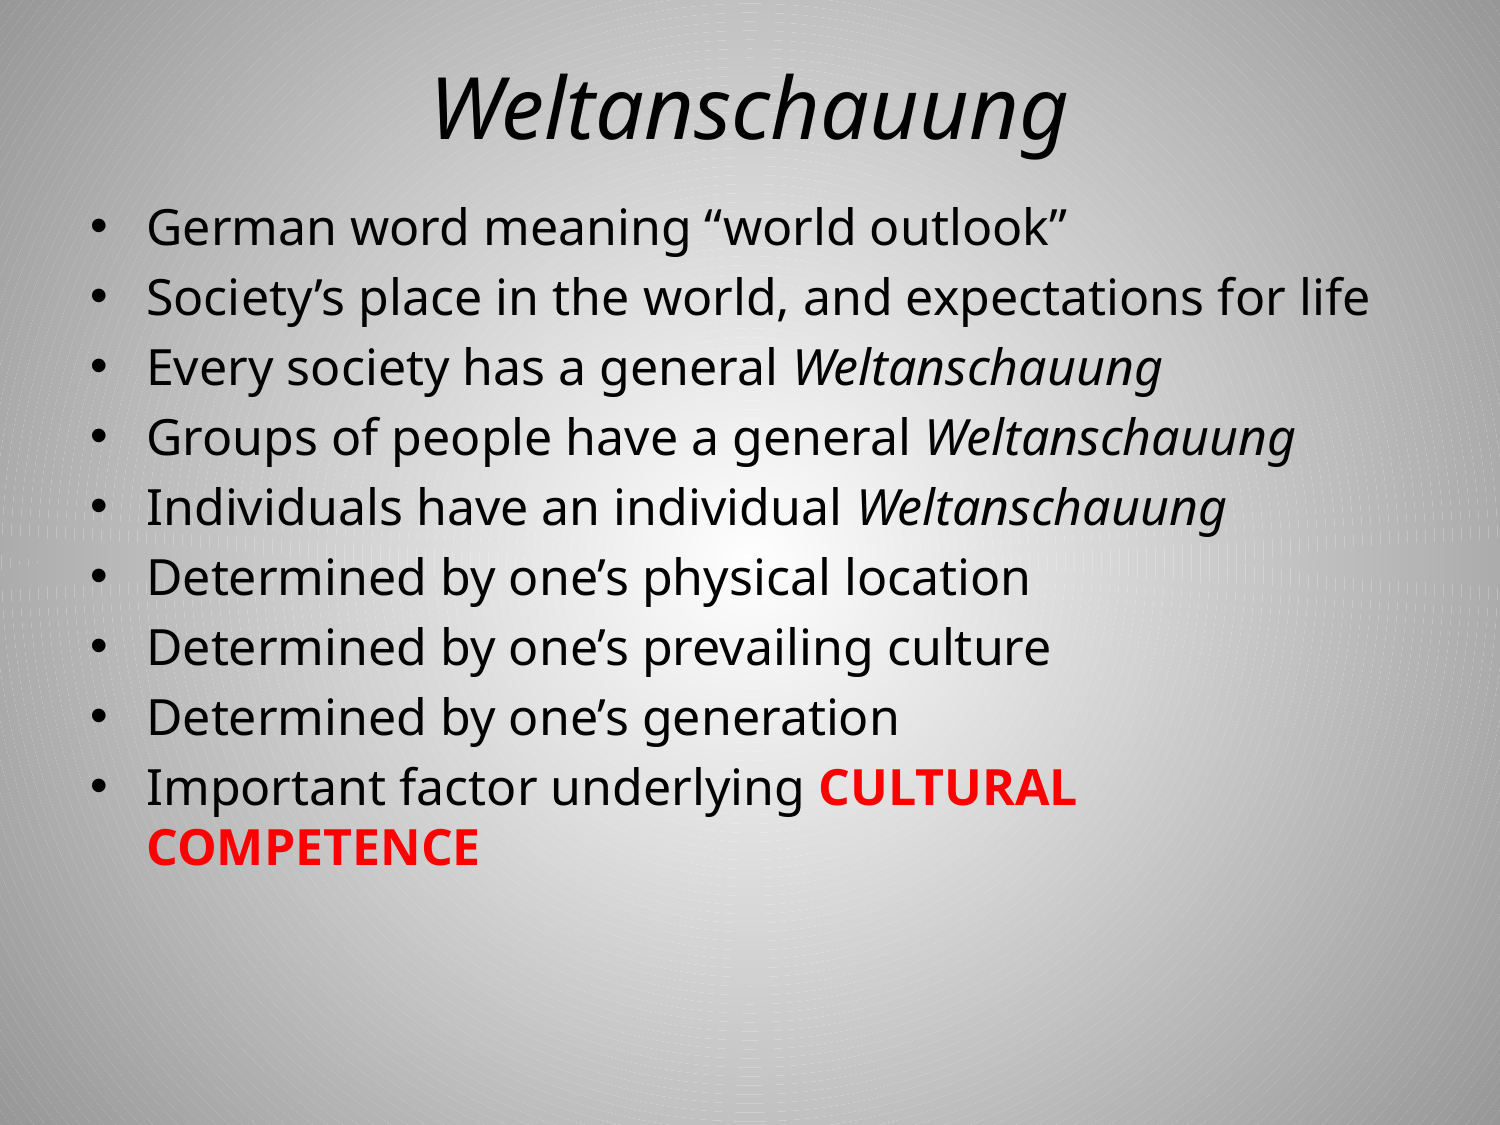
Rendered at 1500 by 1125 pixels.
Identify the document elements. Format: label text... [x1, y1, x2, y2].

list German word meaning “world outlook” Society’s place in the world, and expectations for life Every society has a general Weltanschauung Groups of people have a general Weltanschauung Individuals have an individual Weltanschauung Determined by one’s physical location Determined by one’s prevailing culture Determined by one’s generation Important factor underlying CULTURAL COMPETENCE [75, 187, 1425, 1088]
title Weltanschauung [75, 45, 1425, 165]
